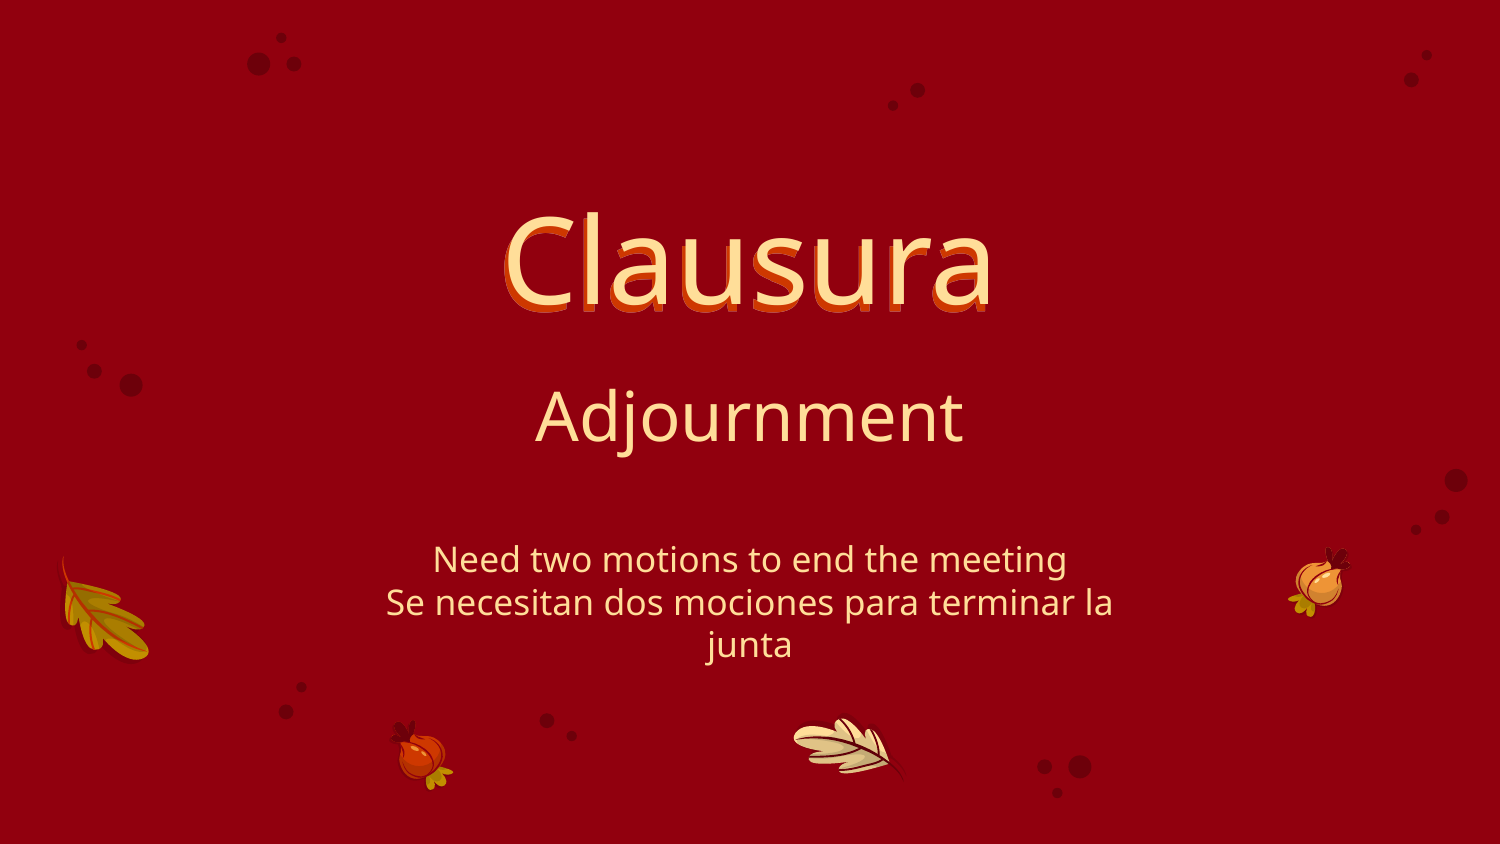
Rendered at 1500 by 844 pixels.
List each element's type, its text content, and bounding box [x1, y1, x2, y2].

title Clausura [356, 168, 1144, 327]
subtitle Adjournment Need two motions to end the meeting Se necesitan dos mociones para terminar la junta [356, 357, 1144, 565]
